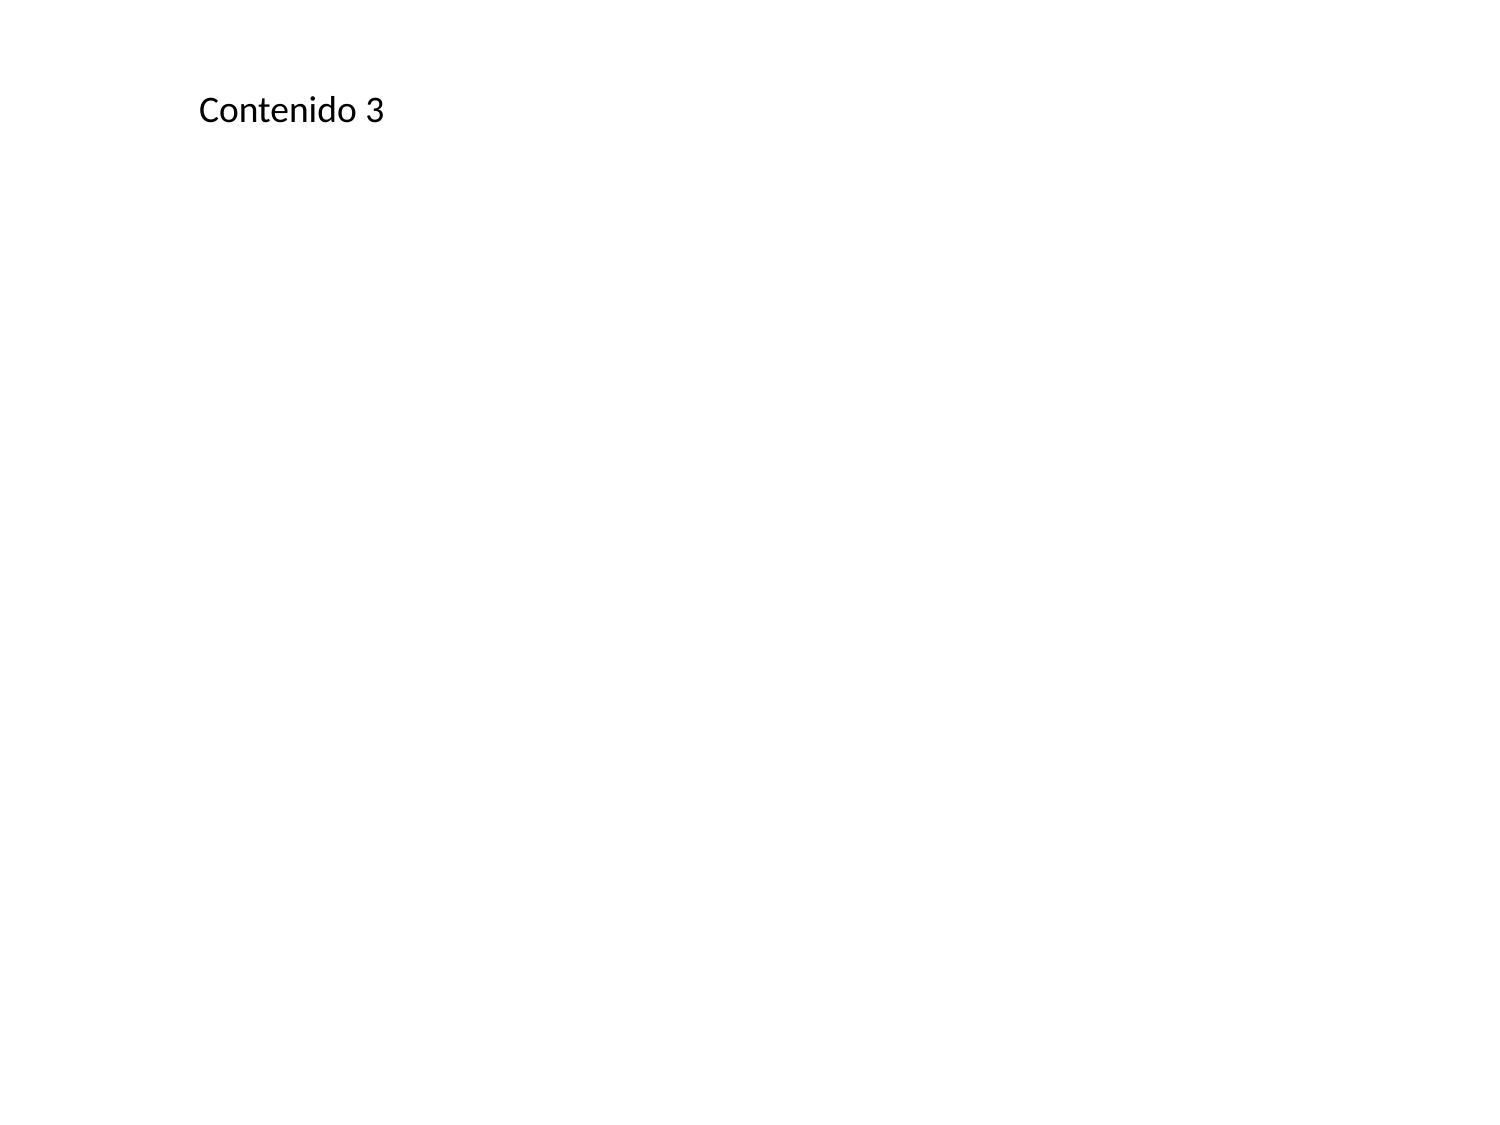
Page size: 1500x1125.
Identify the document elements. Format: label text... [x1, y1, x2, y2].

text_box Contenido 3 [184, 78, 408, 138]
